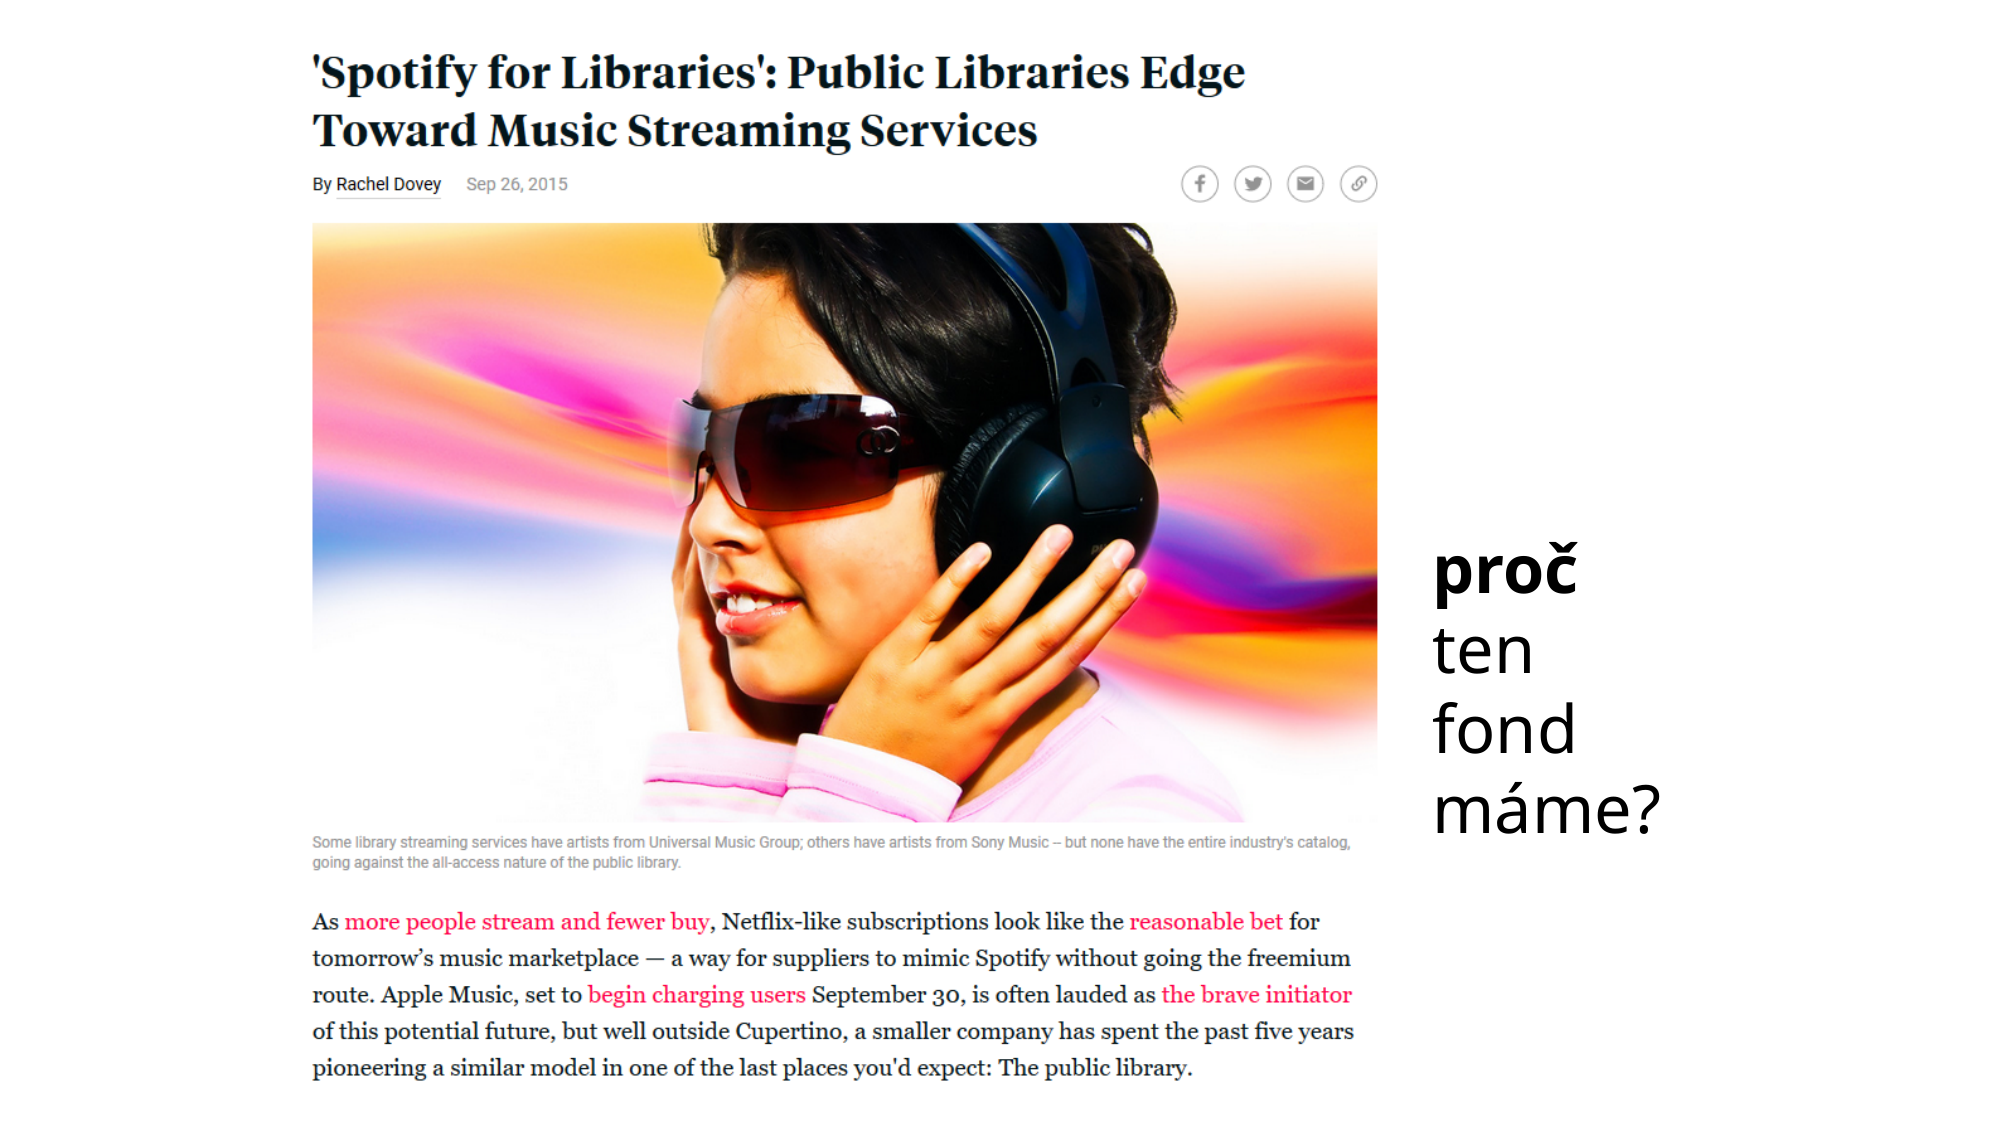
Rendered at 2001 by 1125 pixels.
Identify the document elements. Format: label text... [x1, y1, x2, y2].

text_box proč ten fond máme? [1438, 519, 1698, 854]
picture [266, 38, 1438, 1087]
